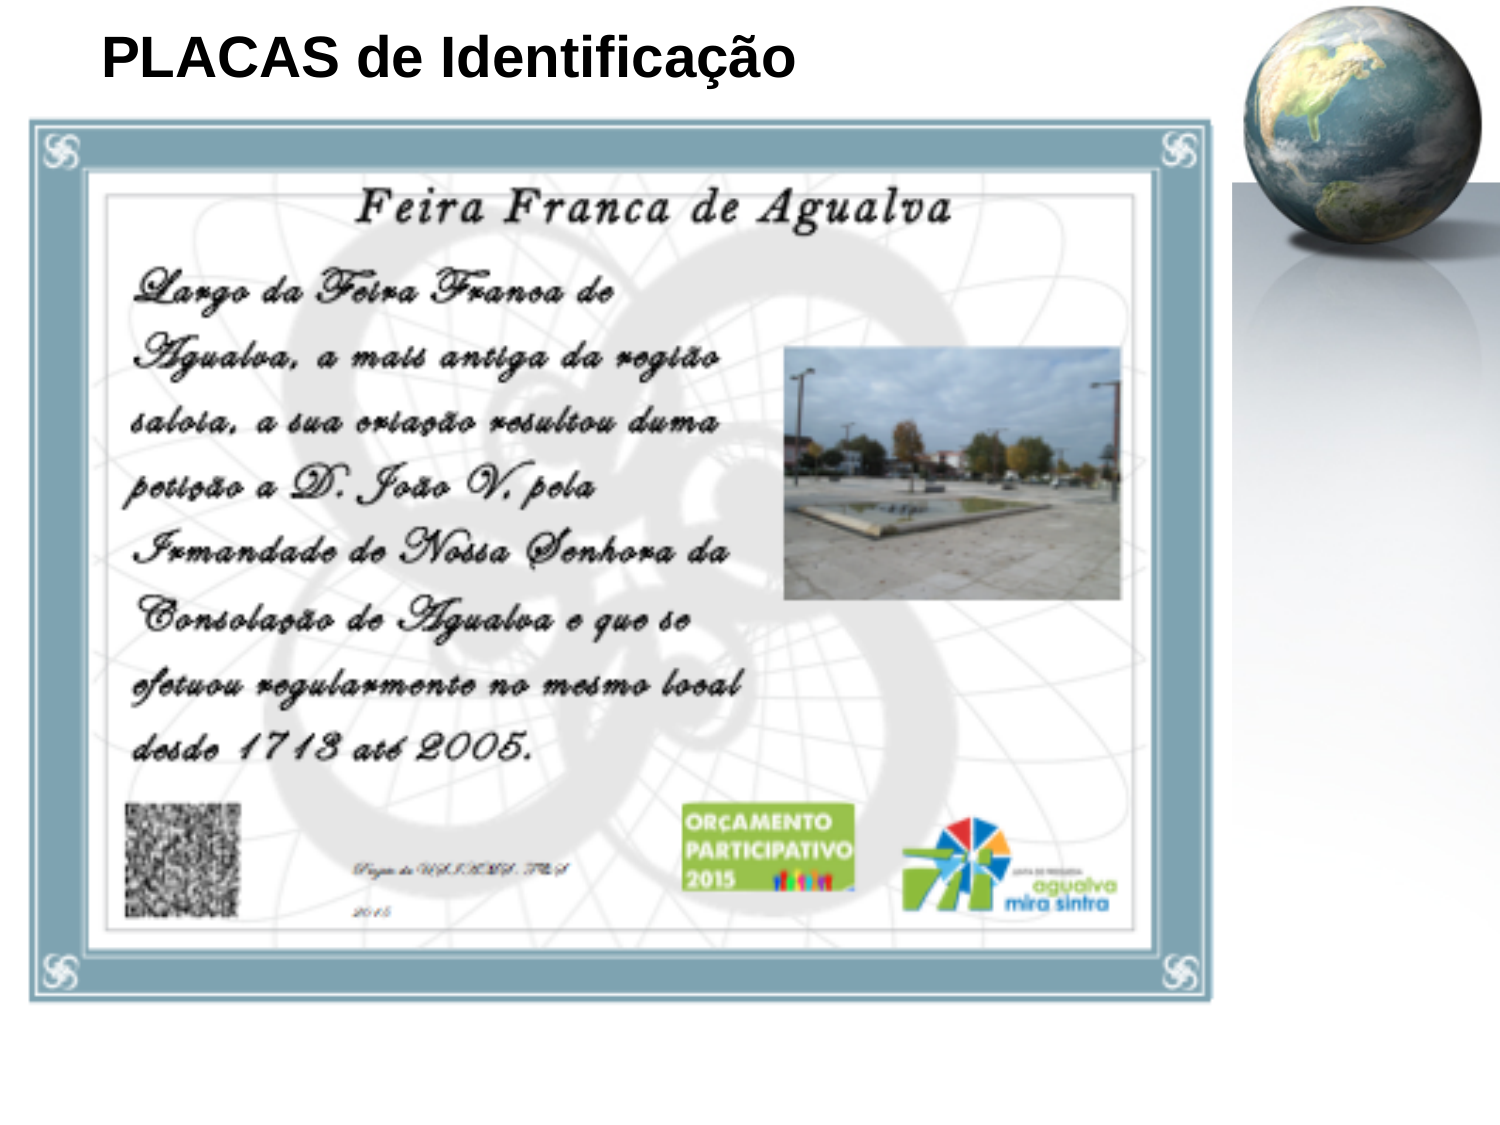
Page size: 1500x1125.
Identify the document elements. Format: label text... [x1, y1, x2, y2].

text_box PLACAS de Identificação [86, 11, 871, 97]
picture [0, 0, 1500, 1125]
